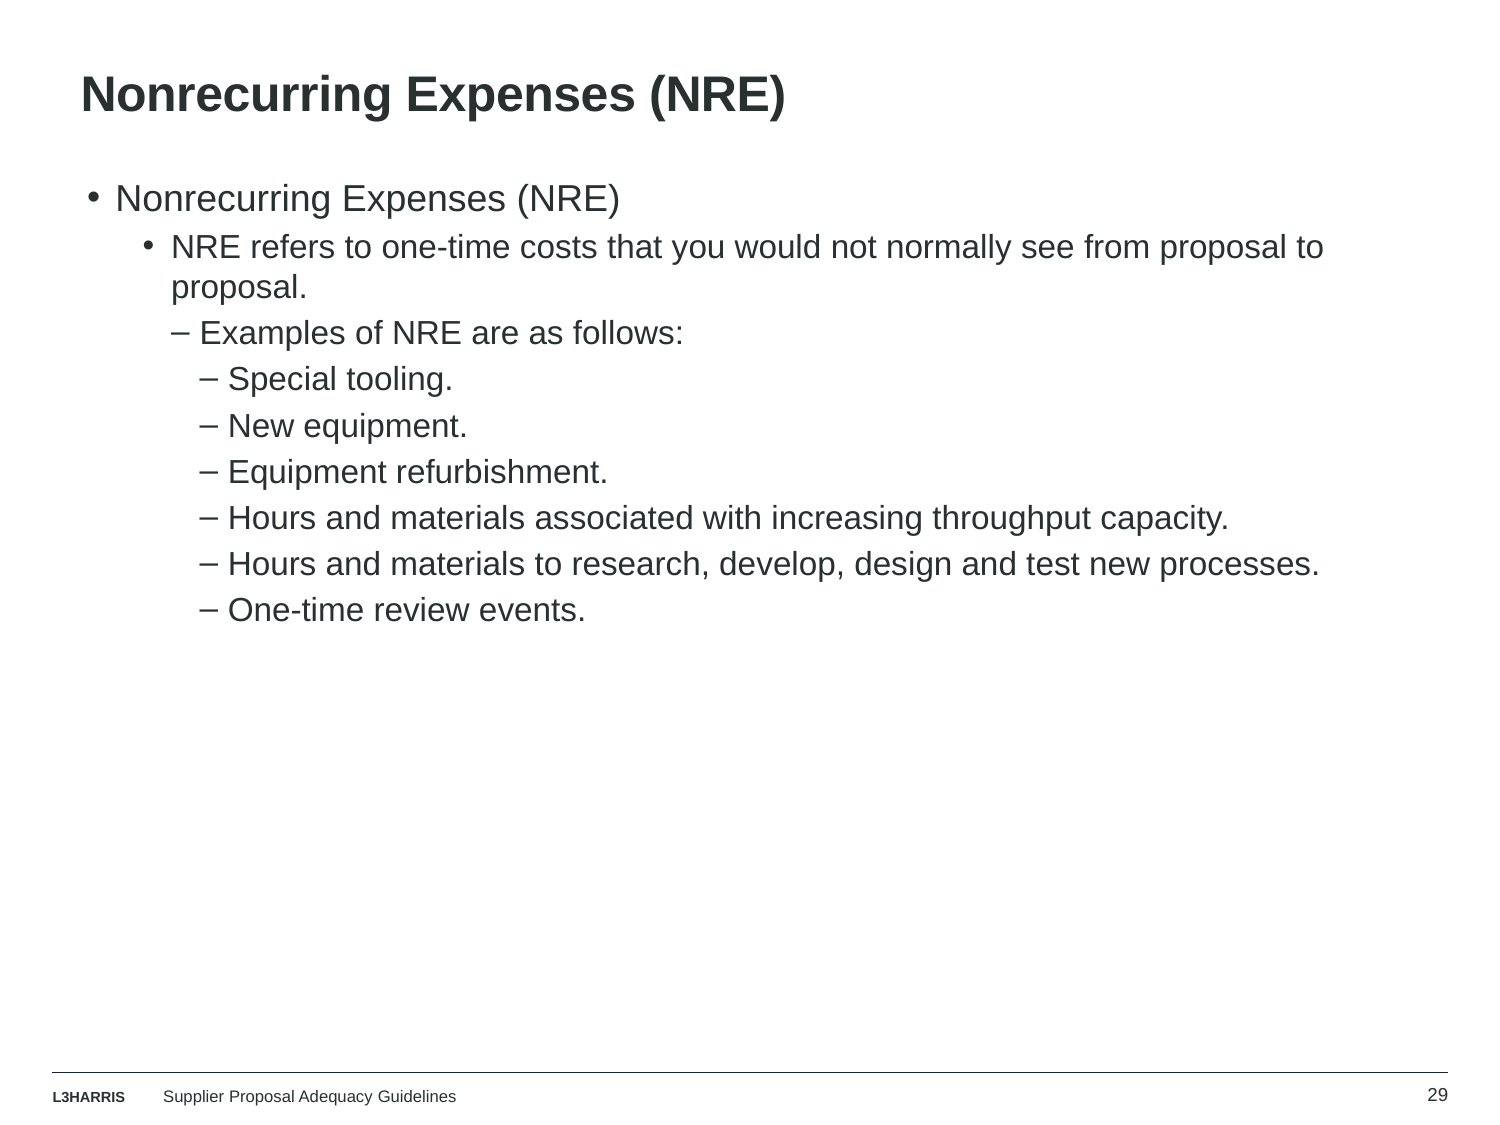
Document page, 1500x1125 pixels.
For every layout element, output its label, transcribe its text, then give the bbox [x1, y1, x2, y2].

title Nonrecurring Expenses (NRE) [65, 45, 1248, 147]
list Nonrecurring Expenses (NRE) NRE refers to one-time costs that you would not normally see from proposal to proposal. Examples of NRE are as follows: Special tooling. New equipment. Equipment refurbishment. Hours and materials associated with increasing throughput capacity. Hours and materials to research, develop, design and test new processes. One-time review events. [86, 173, 1337, 1038]
